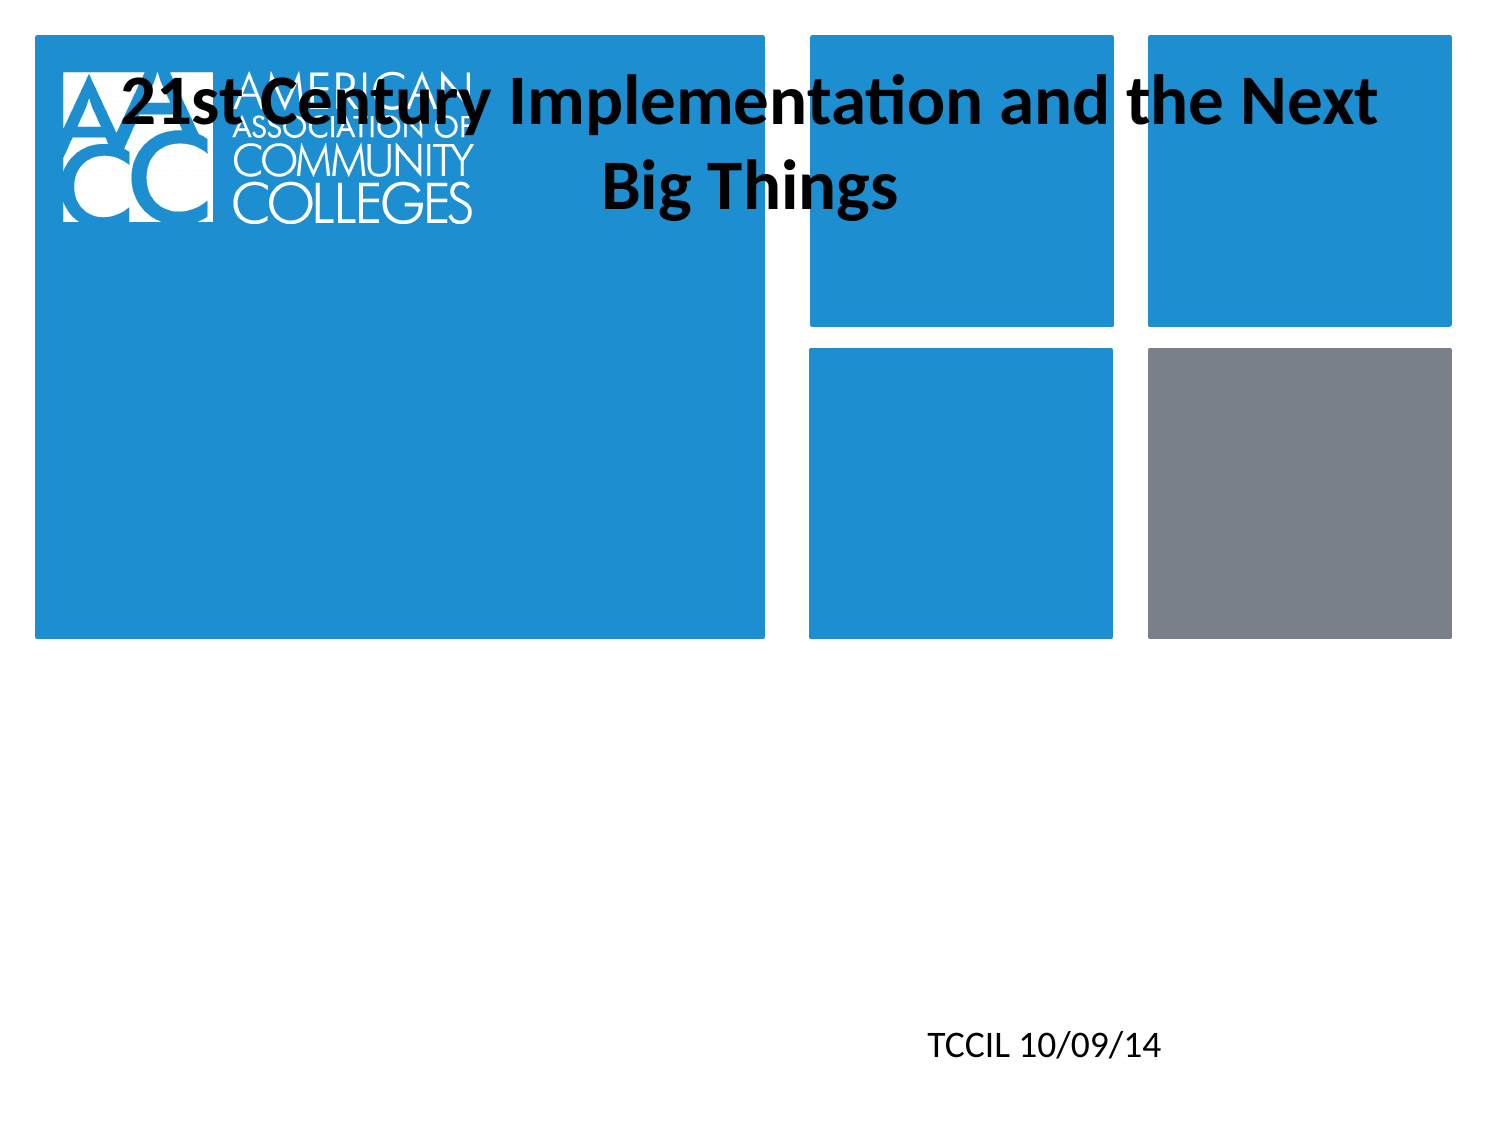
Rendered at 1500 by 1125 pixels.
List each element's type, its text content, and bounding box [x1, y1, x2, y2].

title 21st Century Implementation and the Next Big Things [75, 45, 1425, 233]
picture [37, 45, 500, 250]
text_box TCCIL 10/09/14 [912, 1012, 1450, 1073]
